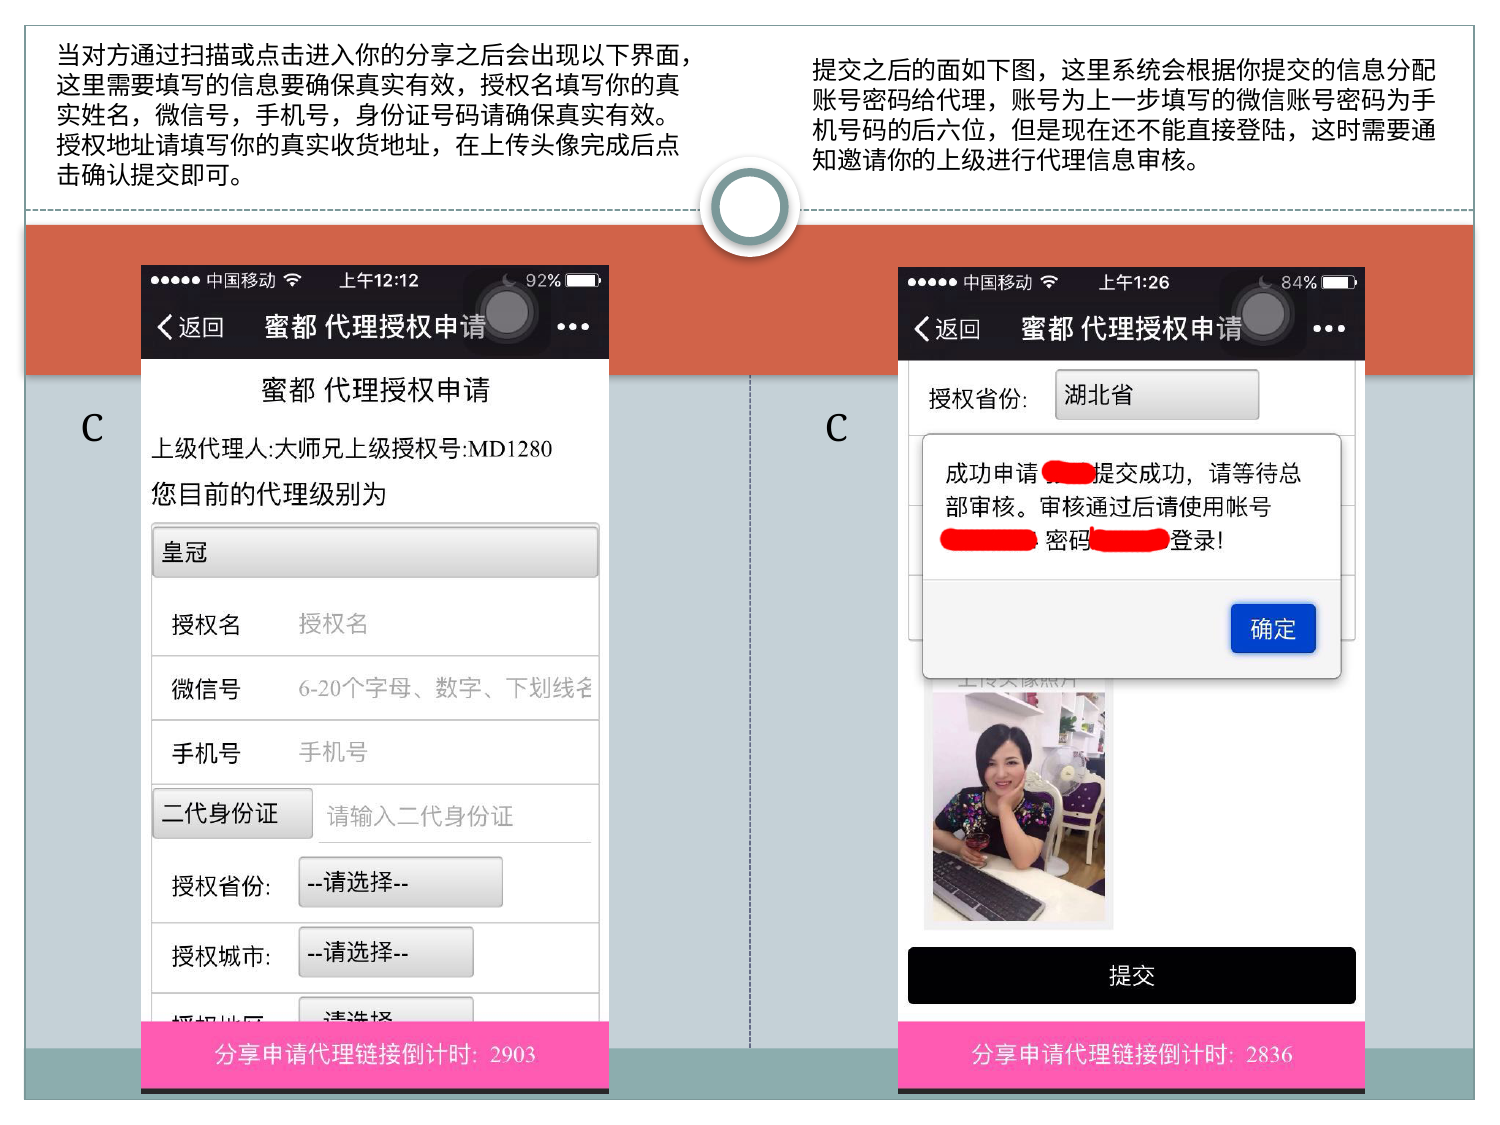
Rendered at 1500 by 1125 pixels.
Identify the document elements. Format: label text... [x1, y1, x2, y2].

list 当对方通过扫描或点击进入你的分享之后会出现以下界面，这里需要填写的信息要确保真实有效，授权名填写你的真实姓名，微信号，手机号，身份证号码请确保真实有效。授权地址请填写你的真实收货地址，在上传头像完成后点击确认提交即可。 [40, 53, 705, 176]
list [141, 264, 609, 1095]
list 提交之后的面如下图，这里系统会根据你提交的信息分配账号密码给代理，账号为上一步填写的微信账号密码为手机号码的后六位，但是现在还不能直接登陆，这时需要通知邀请你的上级进行代理信息审核。 [796, 53, 1461, 176]
text_box C [809, 397, 863, 457]
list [898, 266, 1365, 1095]
text_box C [65, 397, 119, 457]
